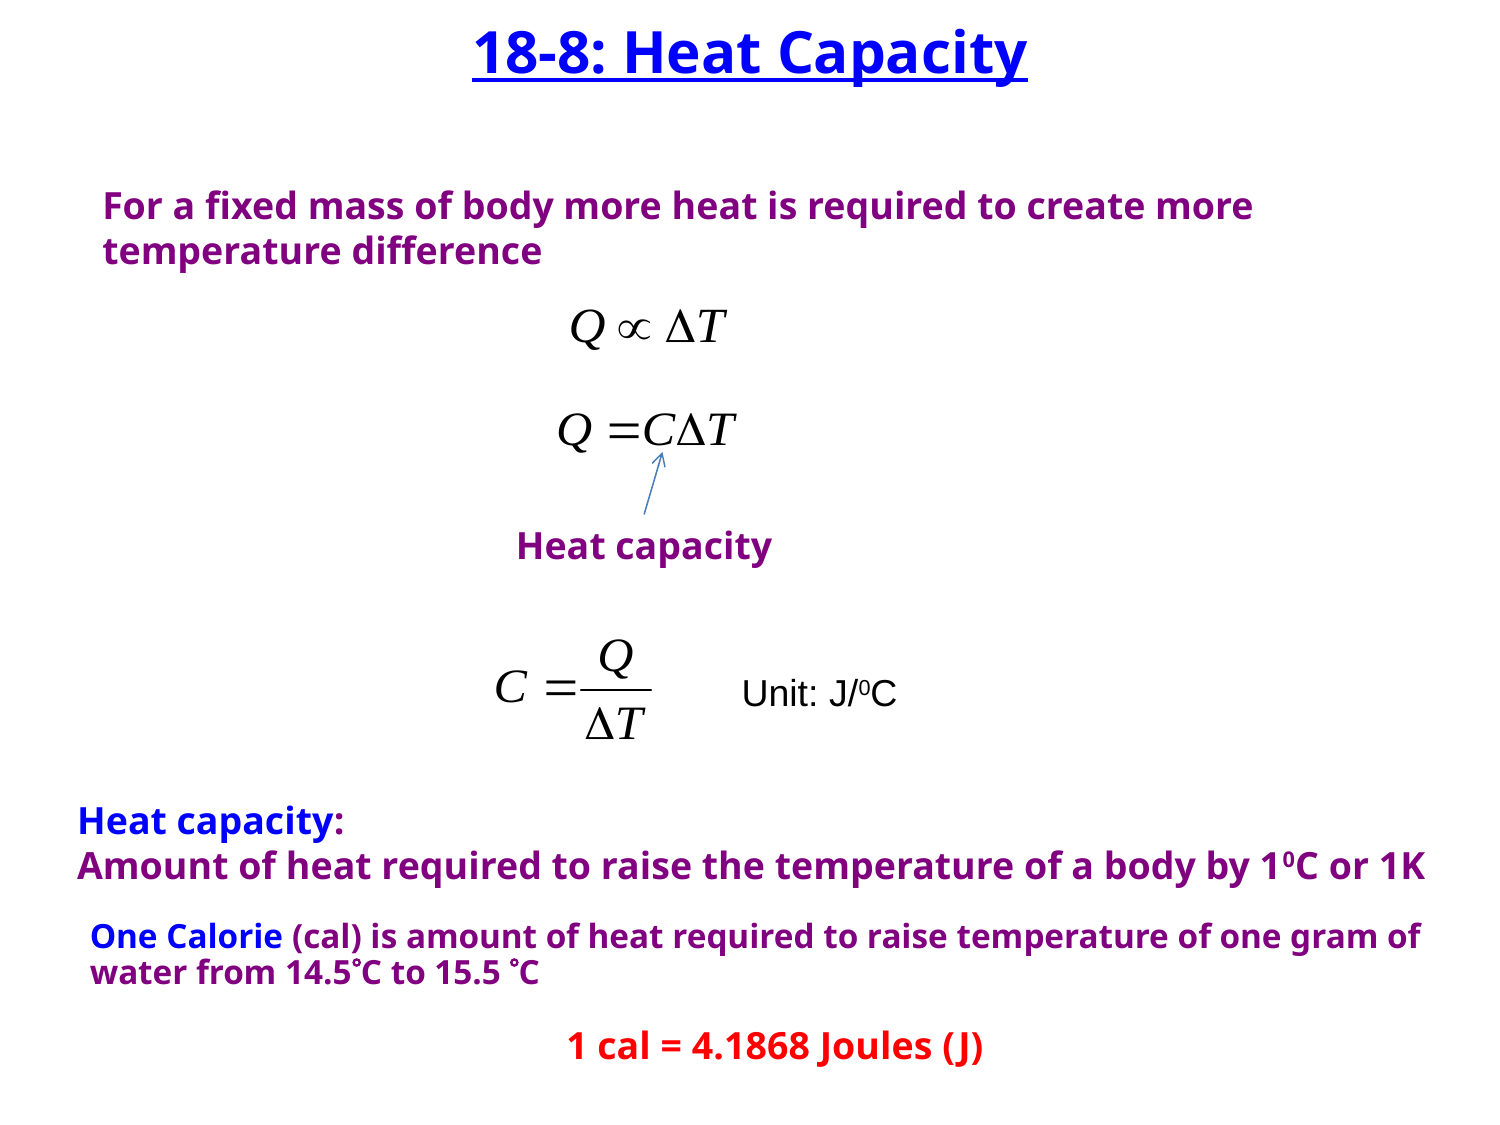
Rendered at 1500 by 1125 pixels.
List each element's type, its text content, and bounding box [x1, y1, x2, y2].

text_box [500, 451, 788, 576]
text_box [487, 626, 915, 751]
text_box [549, 401, 751, 450]
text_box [562, 296, 738, 363]
text_box Heat capacity: Amount of heat required to raise the temperature of a body by 10C or 1K [62, 789, 1488, 895]
text_box One Calorie (cal) is amount of heat required to raise temperature of one gram of water from 14.5C to 15.5 C 1 cal = 4.1868 Joules (J) [75, 912, 1475, 1076]
text_box 18-8: Heat Capacity [12, 7, 1488, 175]
text_box For a fixed mass of body more heat is required to create more temperature difference [87, 174, 1275, 280]
